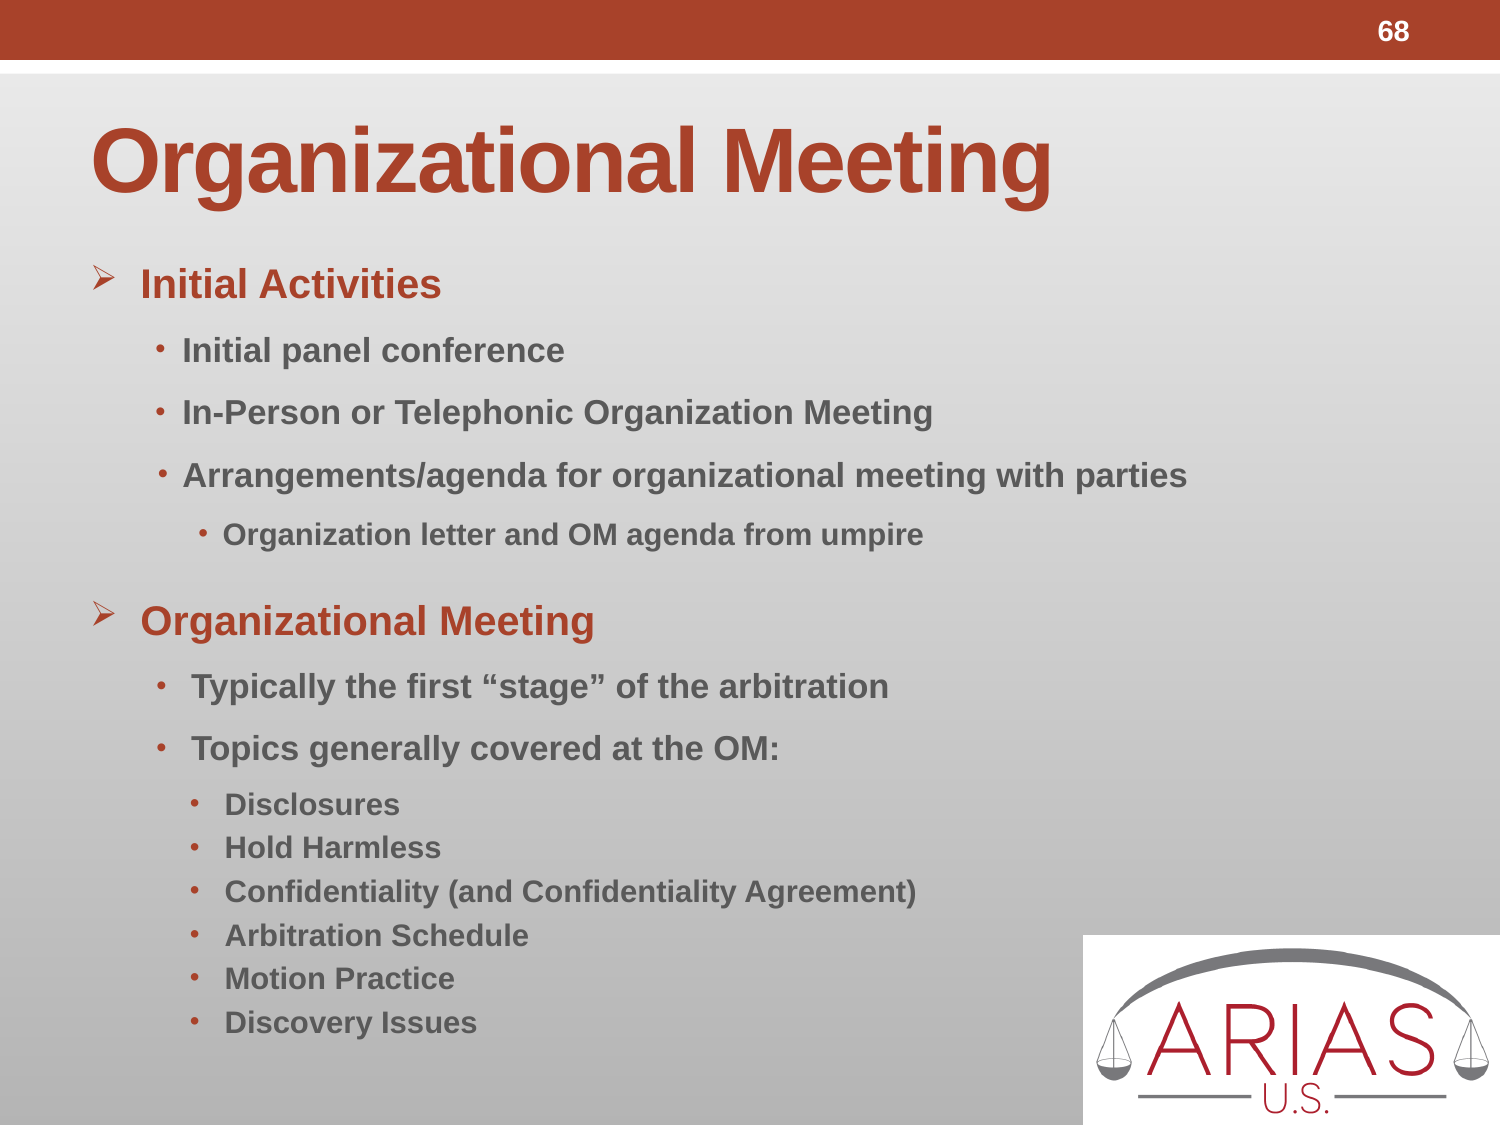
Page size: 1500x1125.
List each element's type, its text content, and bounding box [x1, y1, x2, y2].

slide_number 68 [1250, 3, 1425, 57]
picture [1083, 935, 1500, 1125]
list Initial Activities Initial panel conference In-Person or Telephonic Organization Meeting Arrangements/agenda for organizational meeting with parties Organization letter and OM agenda from umpire Organizational Meeting Typically the first “stage” of the arbitration Topics generally covered at the OM: Disclosures Hold Harmless Confidentiality (and Confidentiality Agreement) Arbitration Schedule Motion Practice Discovery Issues [75, 249, 1425, 1050]
title Organizational Meeting [75, 75, 1425, 238]
